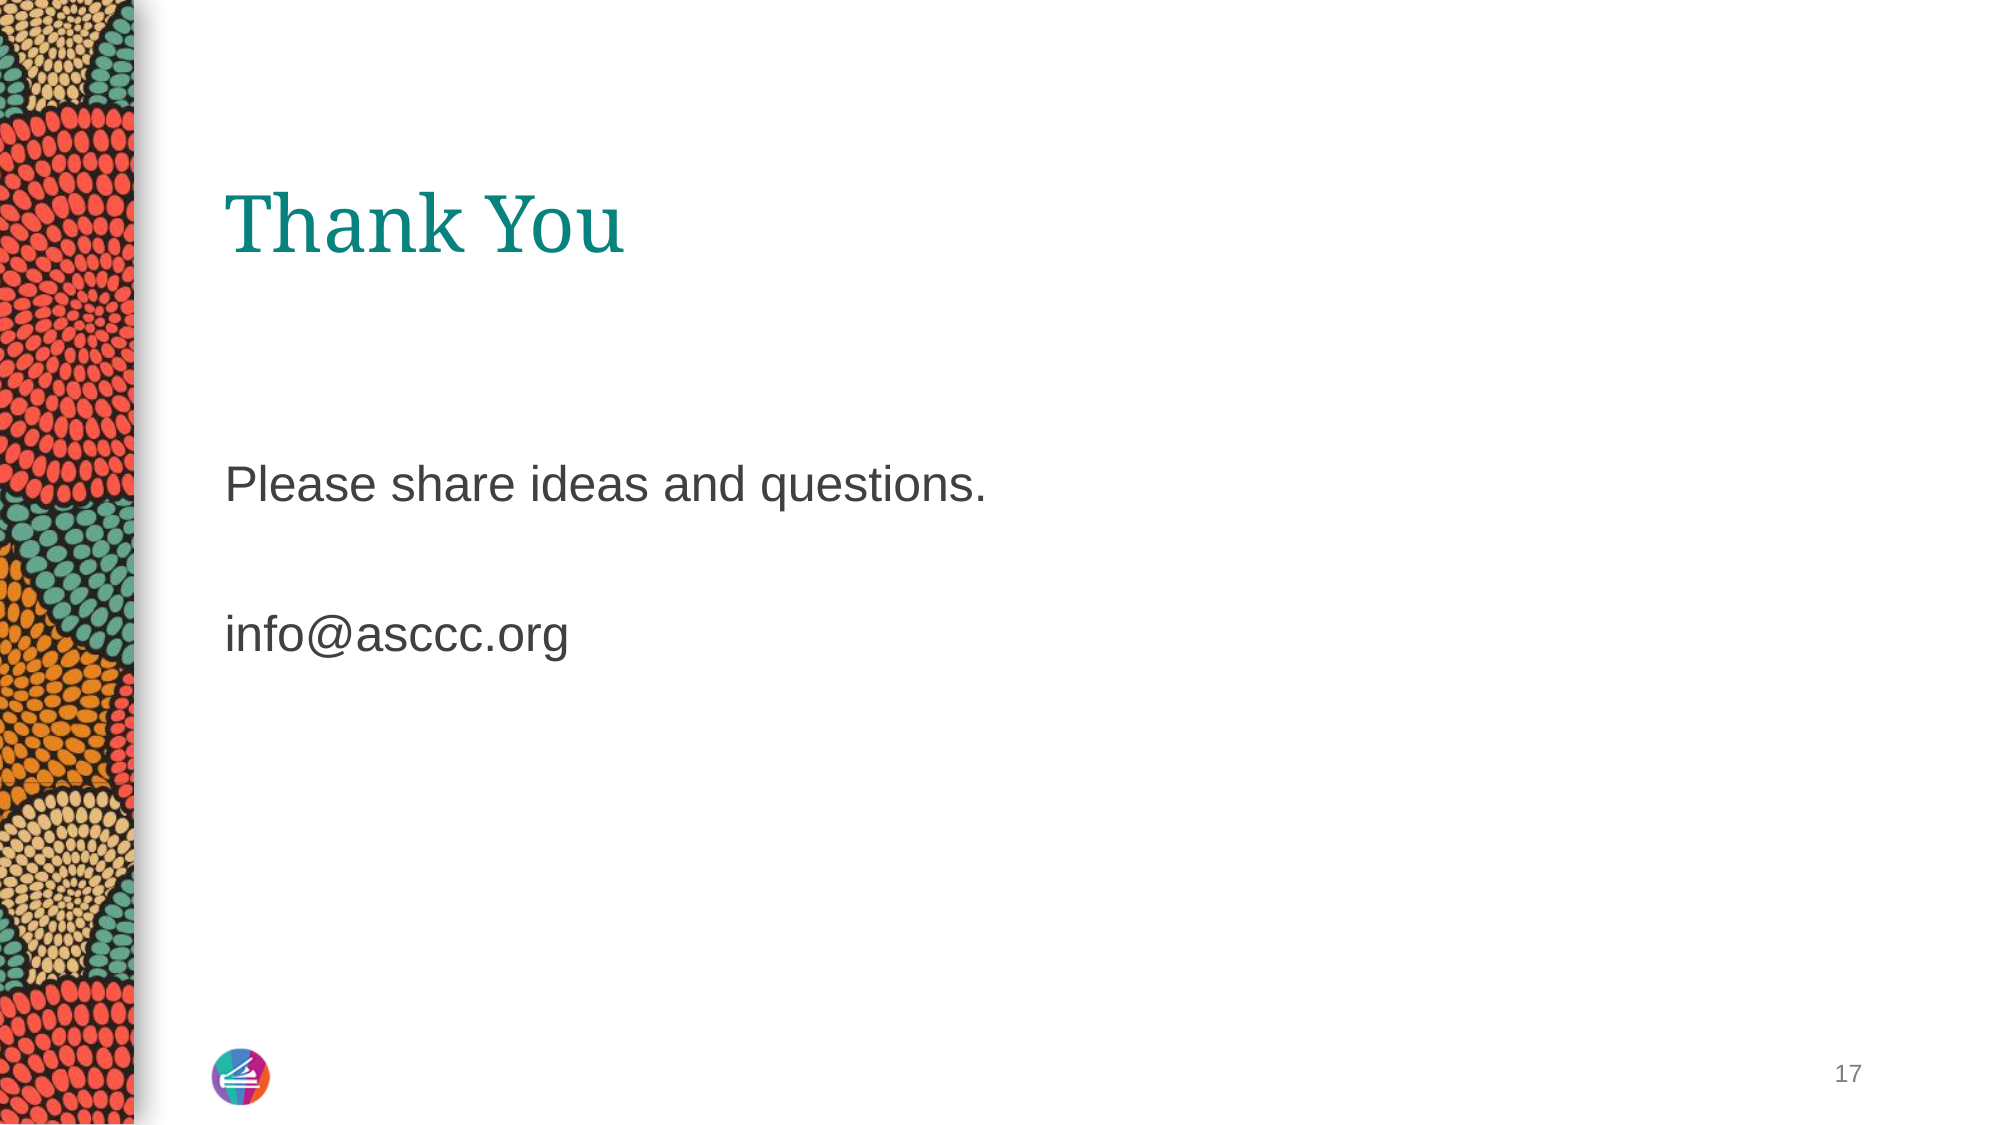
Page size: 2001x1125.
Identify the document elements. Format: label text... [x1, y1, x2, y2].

picture [209, 1046, 272, 1108]
picture [0, 0, 134, 1124]
title Thank You [209, 59, 1858, 278]
list Please share ideas and questions. info@asccc.org [209, 294, 1860, 1020]
slide_number 17 [1712, 1042, 1863, 1103]
